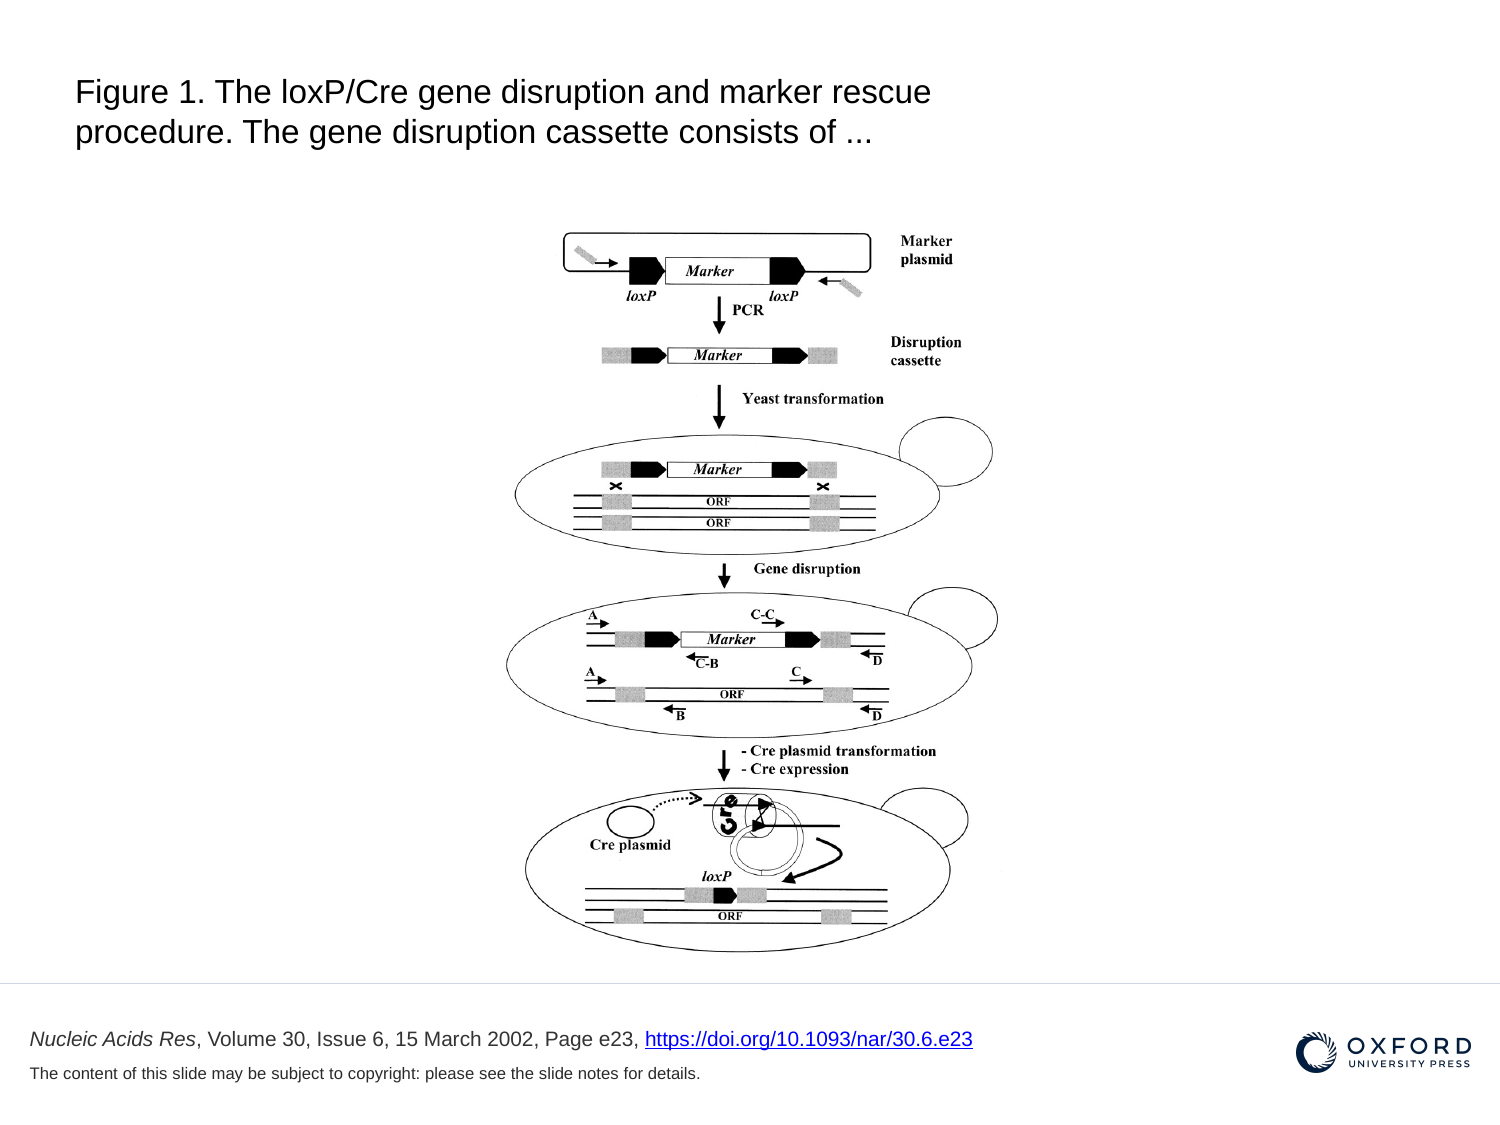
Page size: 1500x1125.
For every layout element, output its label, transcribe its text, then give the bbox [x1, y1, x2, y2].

picture [1296, 1032, 1471, 1073]
footer Nucleic Acids Res, Volume 30, Issue 6, 15 March 2002, Page e23, https://doi.org/10.1093/nar/30.6.e23 The content of this slide may be subject to copyright: please see the slide notes for details. [0, 983, 1260, 1125]
title Figure 1. The loxP/Cre gene disruption and marker rescue procedure. The gene disruption cassette consists of ... [75, 69, 1078, 171]
picture [499, 224, 1002, 957]
